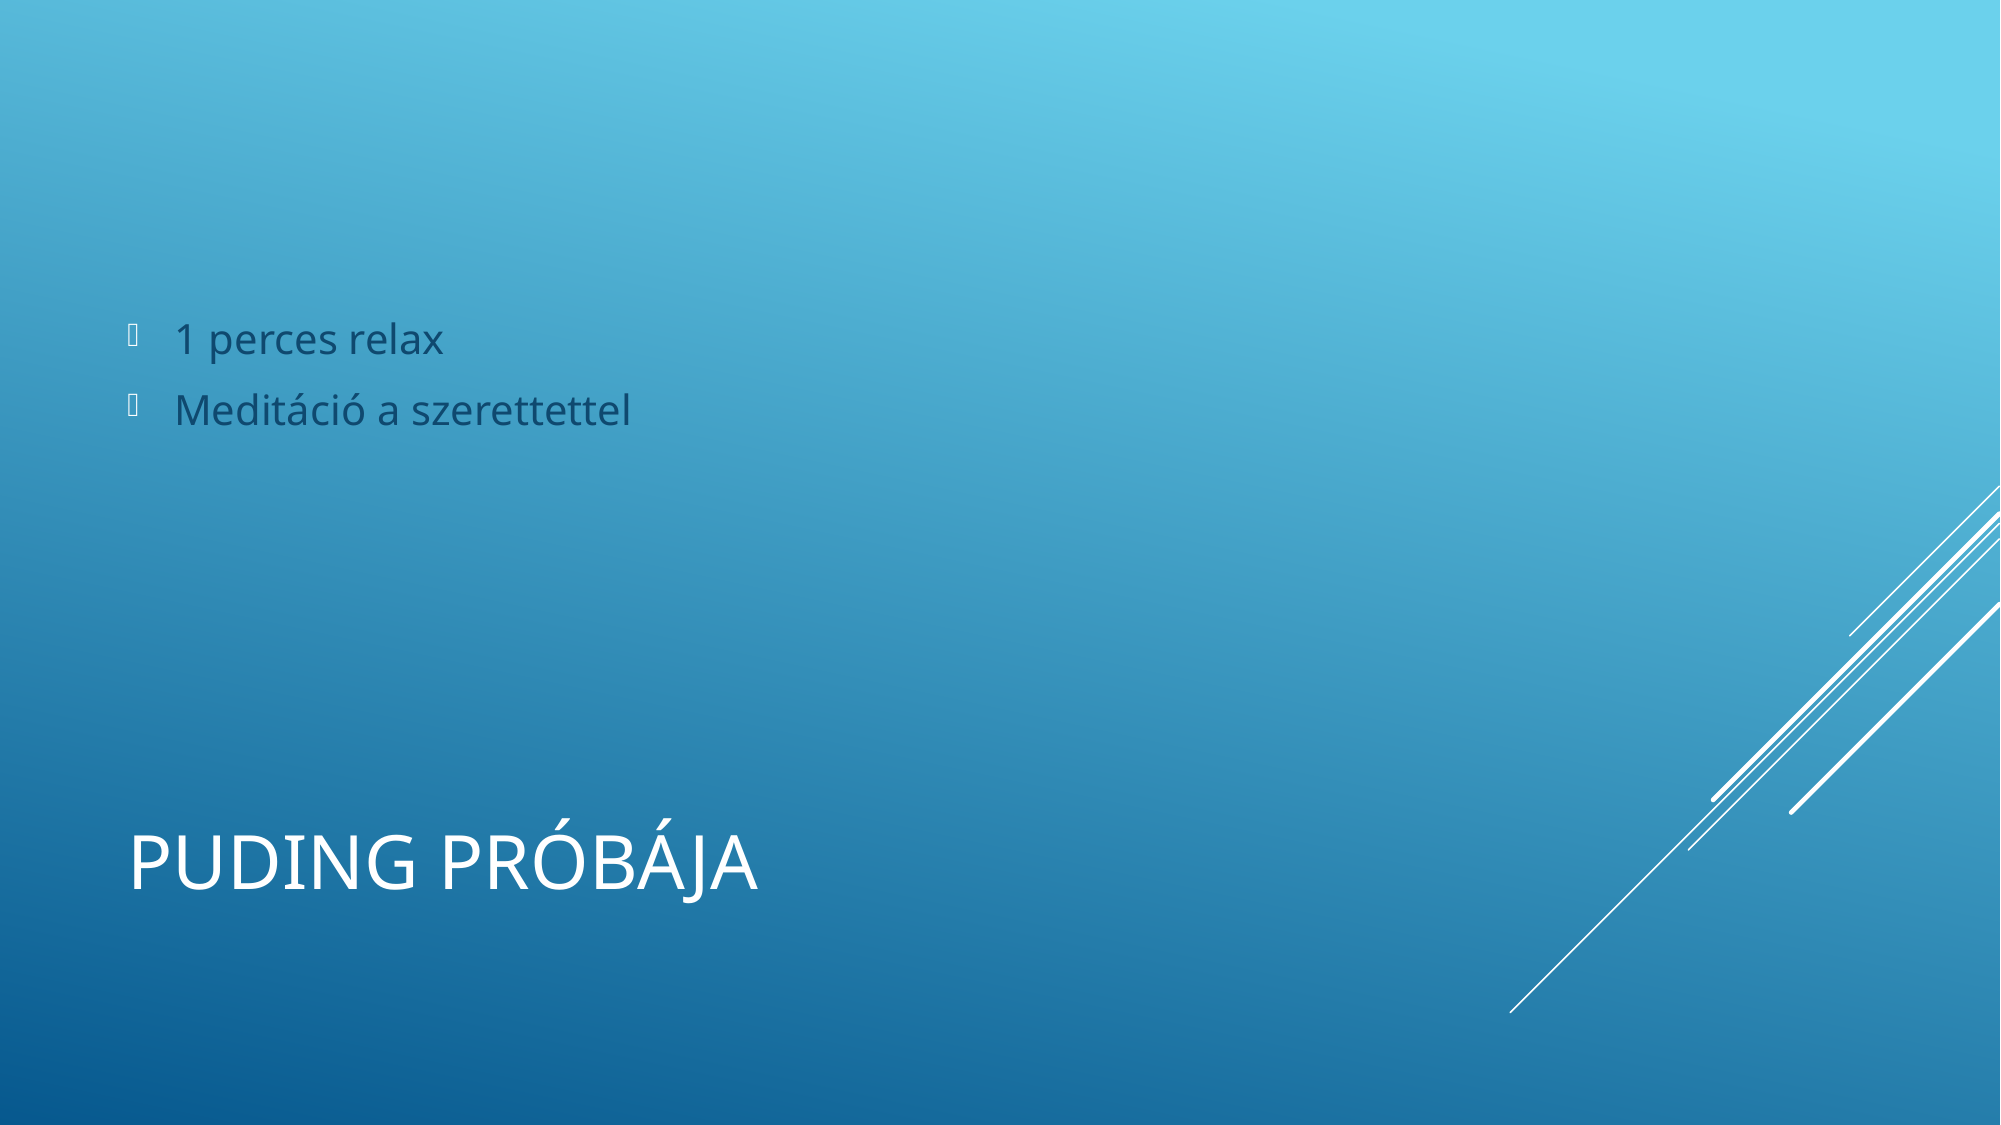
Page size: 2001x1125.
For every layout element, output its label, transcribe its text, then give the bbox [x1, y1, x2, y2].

title PUDING próbája [112, 736, 1513, 984]
list 1 perces relax Meditáció a szerettettel [112, 112, 1513, 706]
